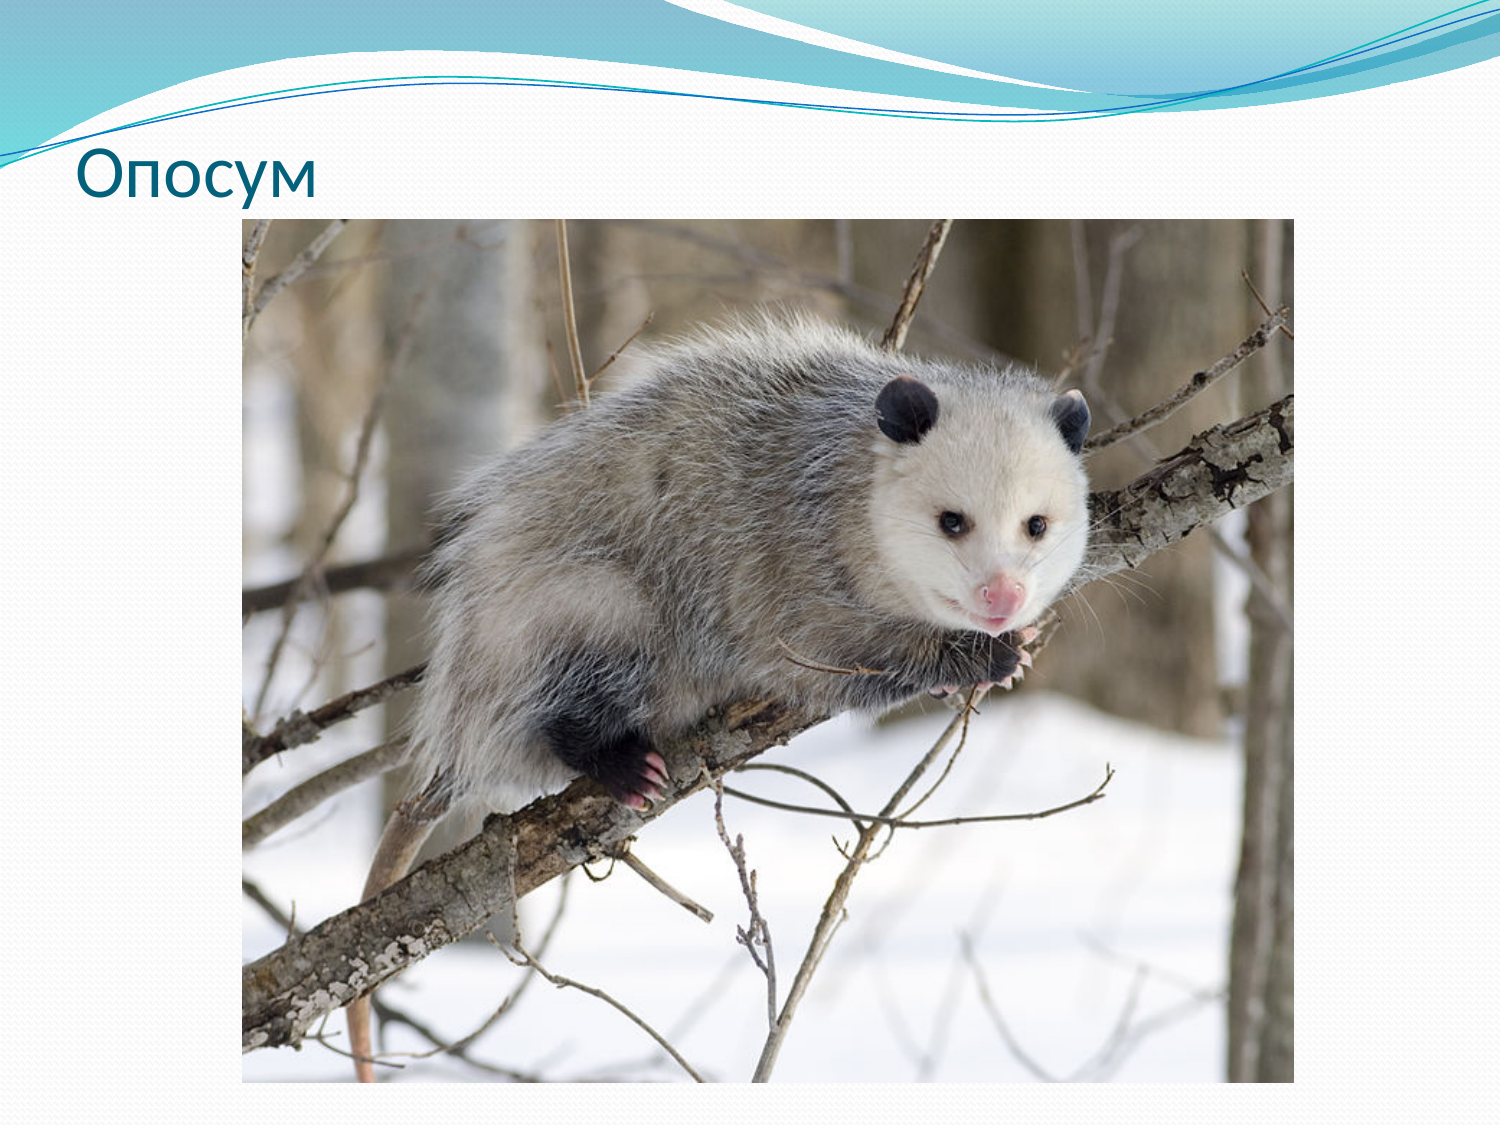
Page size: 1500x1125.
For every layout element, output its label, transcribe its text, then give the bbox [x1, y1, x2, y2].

title Опосум [75, 115, 1425, 303]
picture [241, 219, 1294, 1083]
